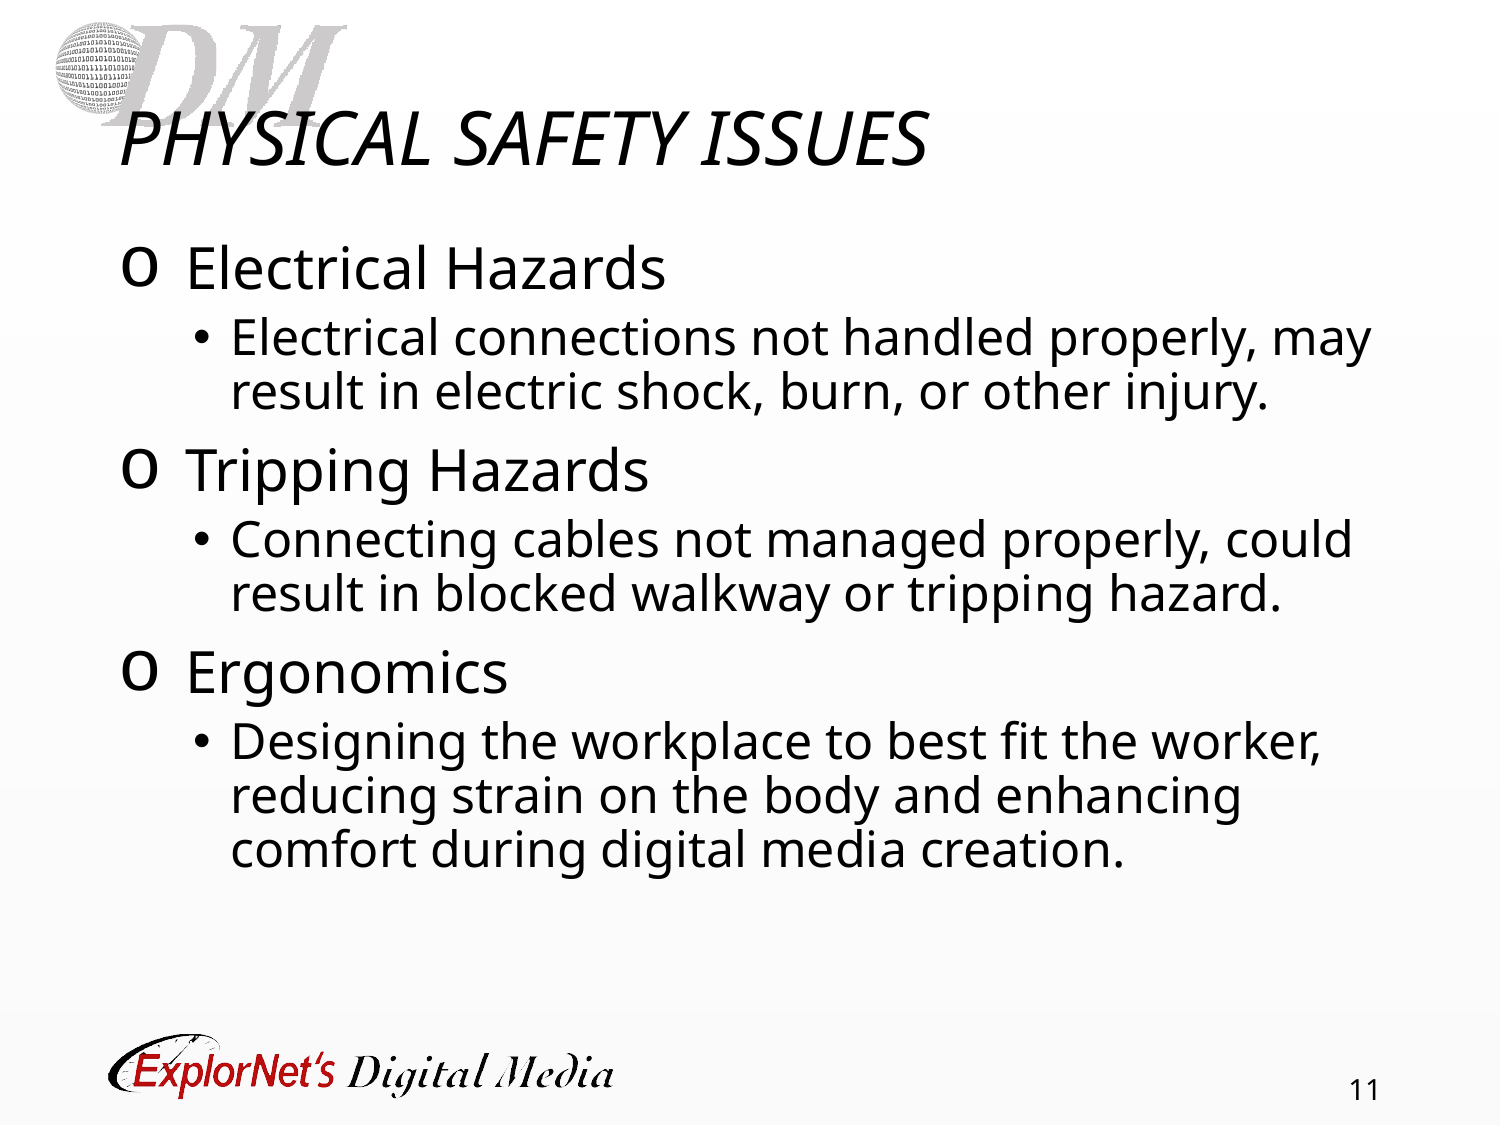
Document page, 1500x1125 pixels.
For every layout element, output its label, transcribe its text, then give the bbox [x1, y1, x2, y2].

picture [108, 1030, 619, 1113]
list Electrical Hazards Electrical connections not handled properly, may result in electric shock, burn, or other injury. Tripping Hazards Connecting cables not managed properly, could result in blocked walkway or tripping hazard. Ergonomics Designing the workplace to best fit the worker, reducing strain on the body and enhancing comfort during digital media creation. [103, 231, 1397, 1014]
picture [52, 14, 350, 140]
title PHYSICAL SAFETY ISSUES [103, 92, 1397, 192]
slide_number 11 [1317, 1062, 1397, 1119]
